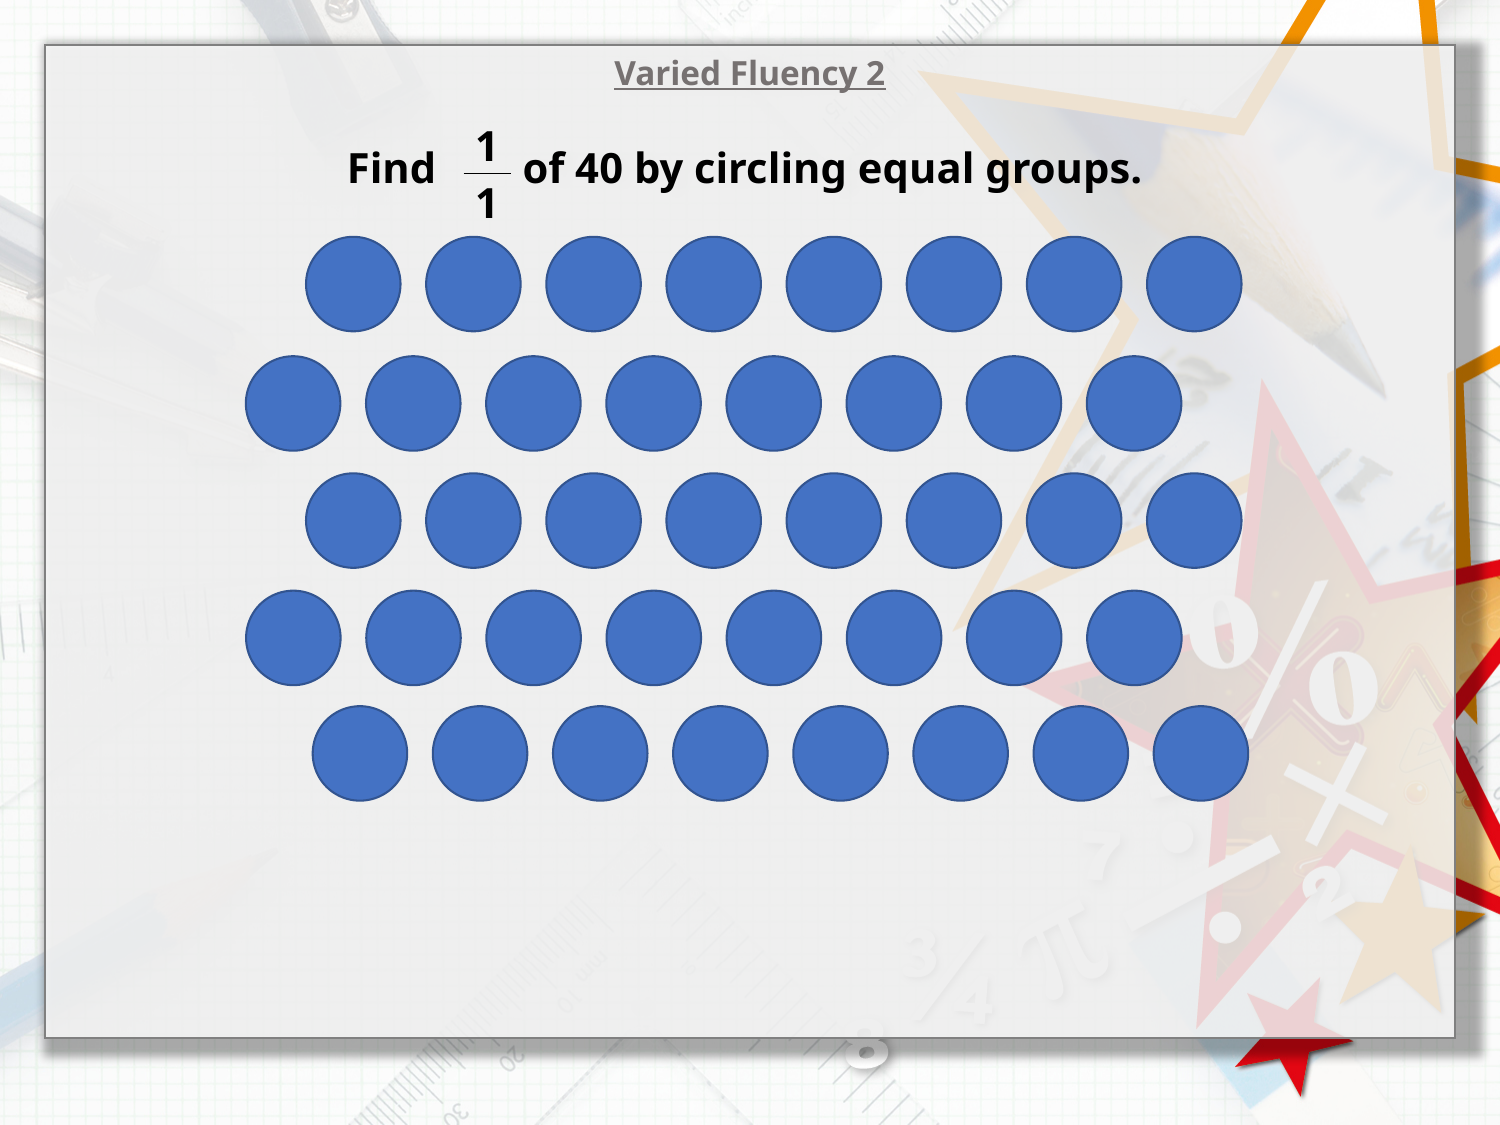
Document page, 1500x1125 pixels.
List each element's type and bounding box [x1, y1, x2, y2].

picture [0, 0, 1500, 1125]
text_box [246, 590, 1182, 686]
text_box [245, 356, 1182, 451]
text_box [312, 706, 1249, 801]
text_box [306, 473, 1242, 568]
text_box [306, 236, 1242, 332]
